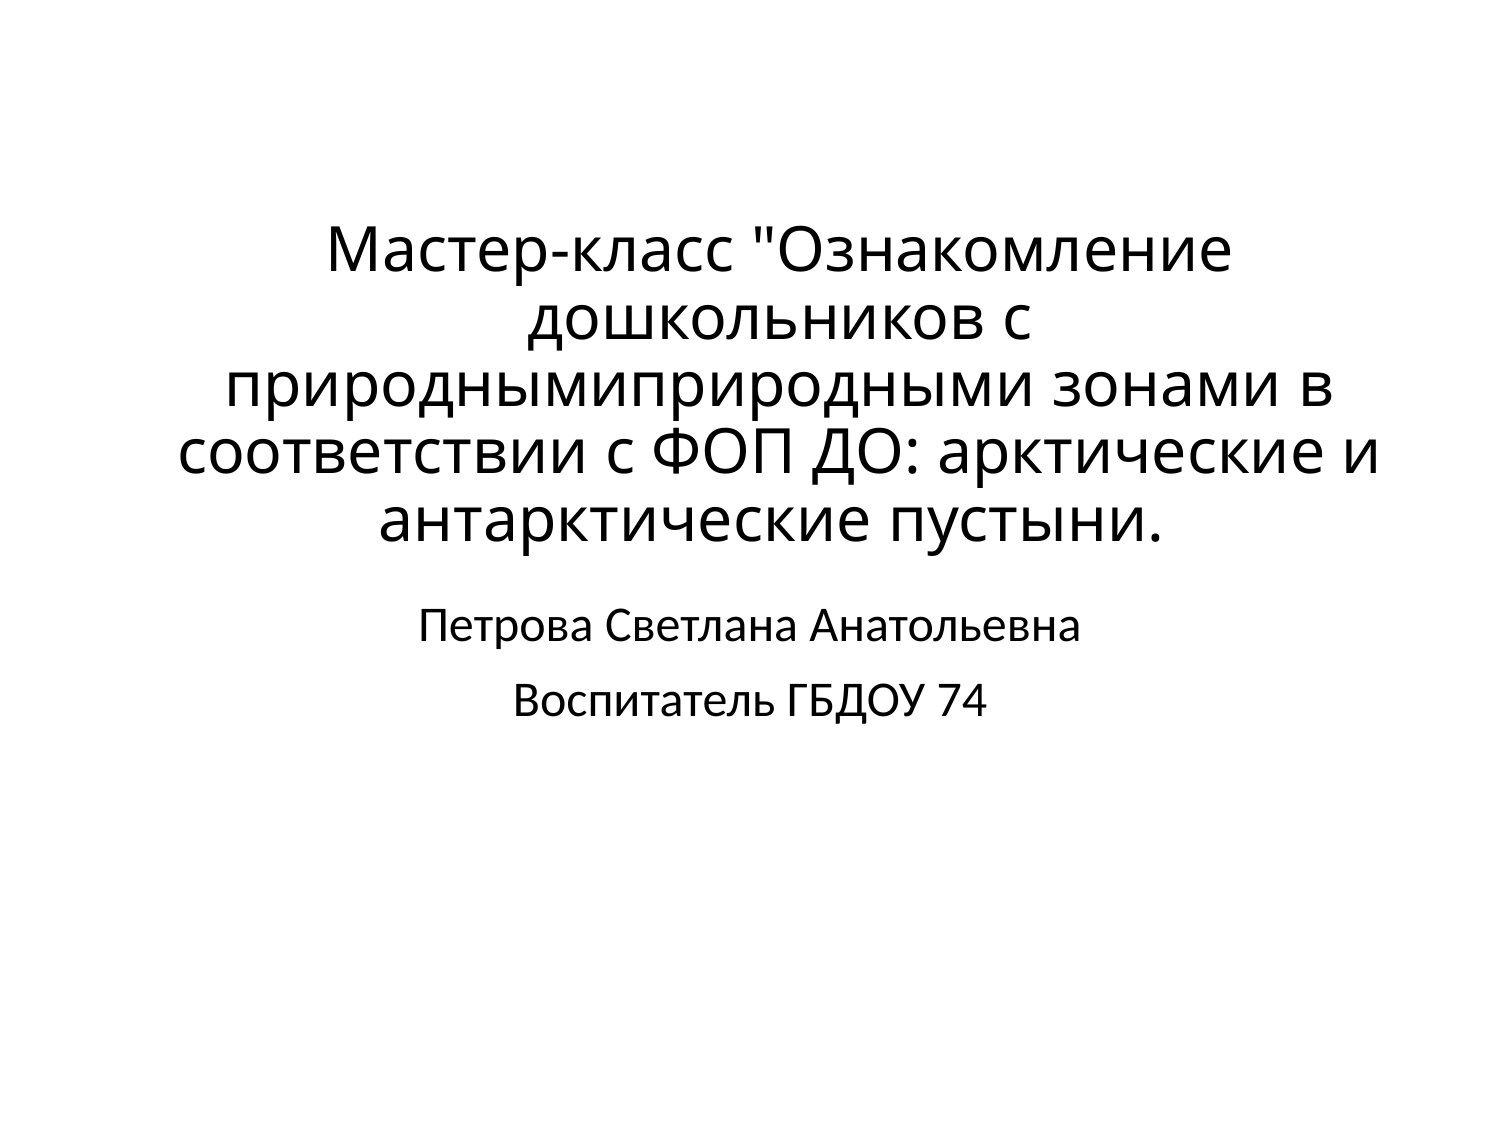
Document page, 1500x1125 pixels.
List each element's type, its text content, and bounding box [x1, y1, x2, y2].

subtitle Петрова Светлана Анатольевна Воспитатель ГБДОУ 74 [187, 590, 1313, 863]
title Мастер-класс "Ознакомление дошкольников с природнымиприродными зонами в соответствии с ФОП ДО: арктические и антарктические пустыни. [142, 170, 1418, 563]
